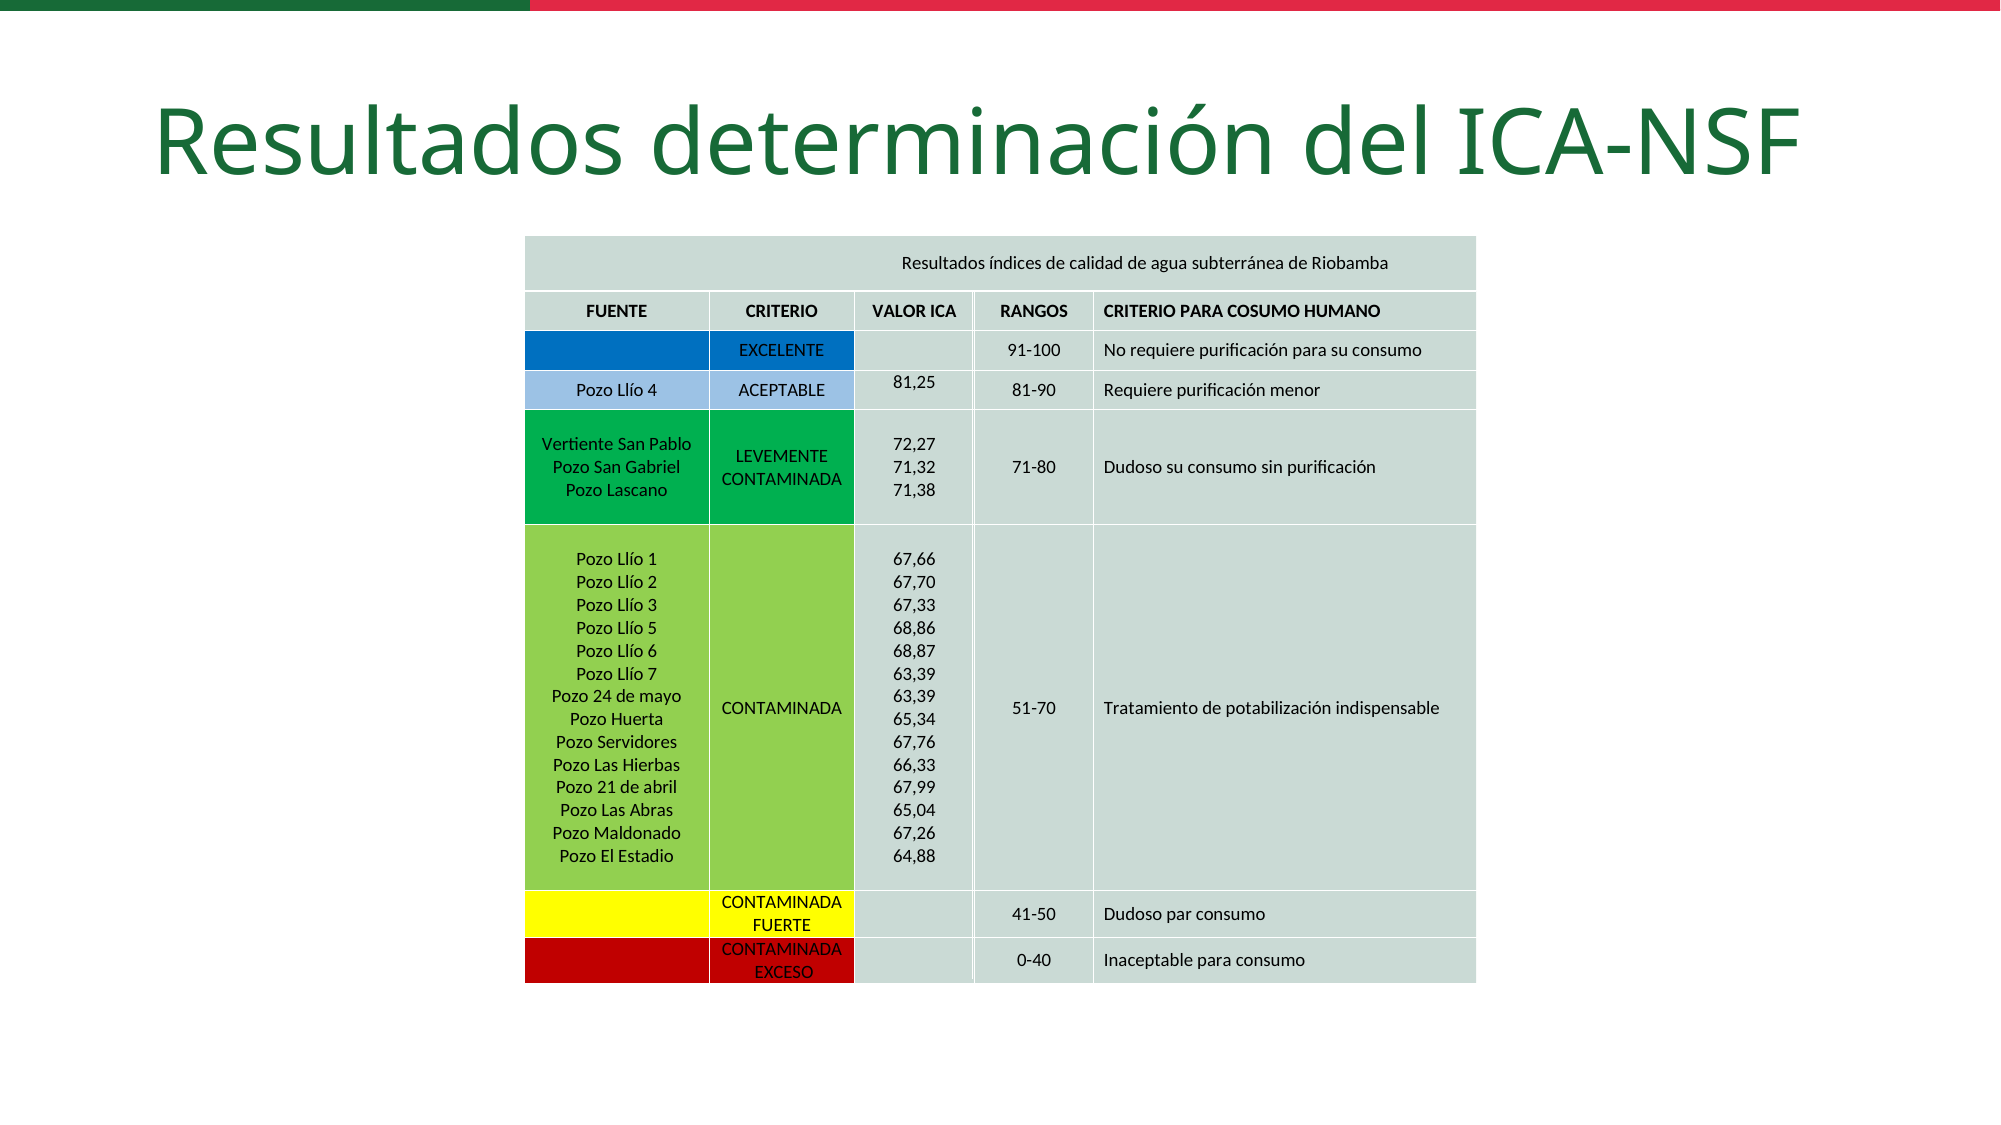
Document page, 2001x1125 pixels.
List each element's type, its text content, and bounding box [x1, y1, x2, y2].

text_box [523, 234, 1477, 984]
title Resultados determinación del ICA-NSF [137, 36, 1863, 254]
